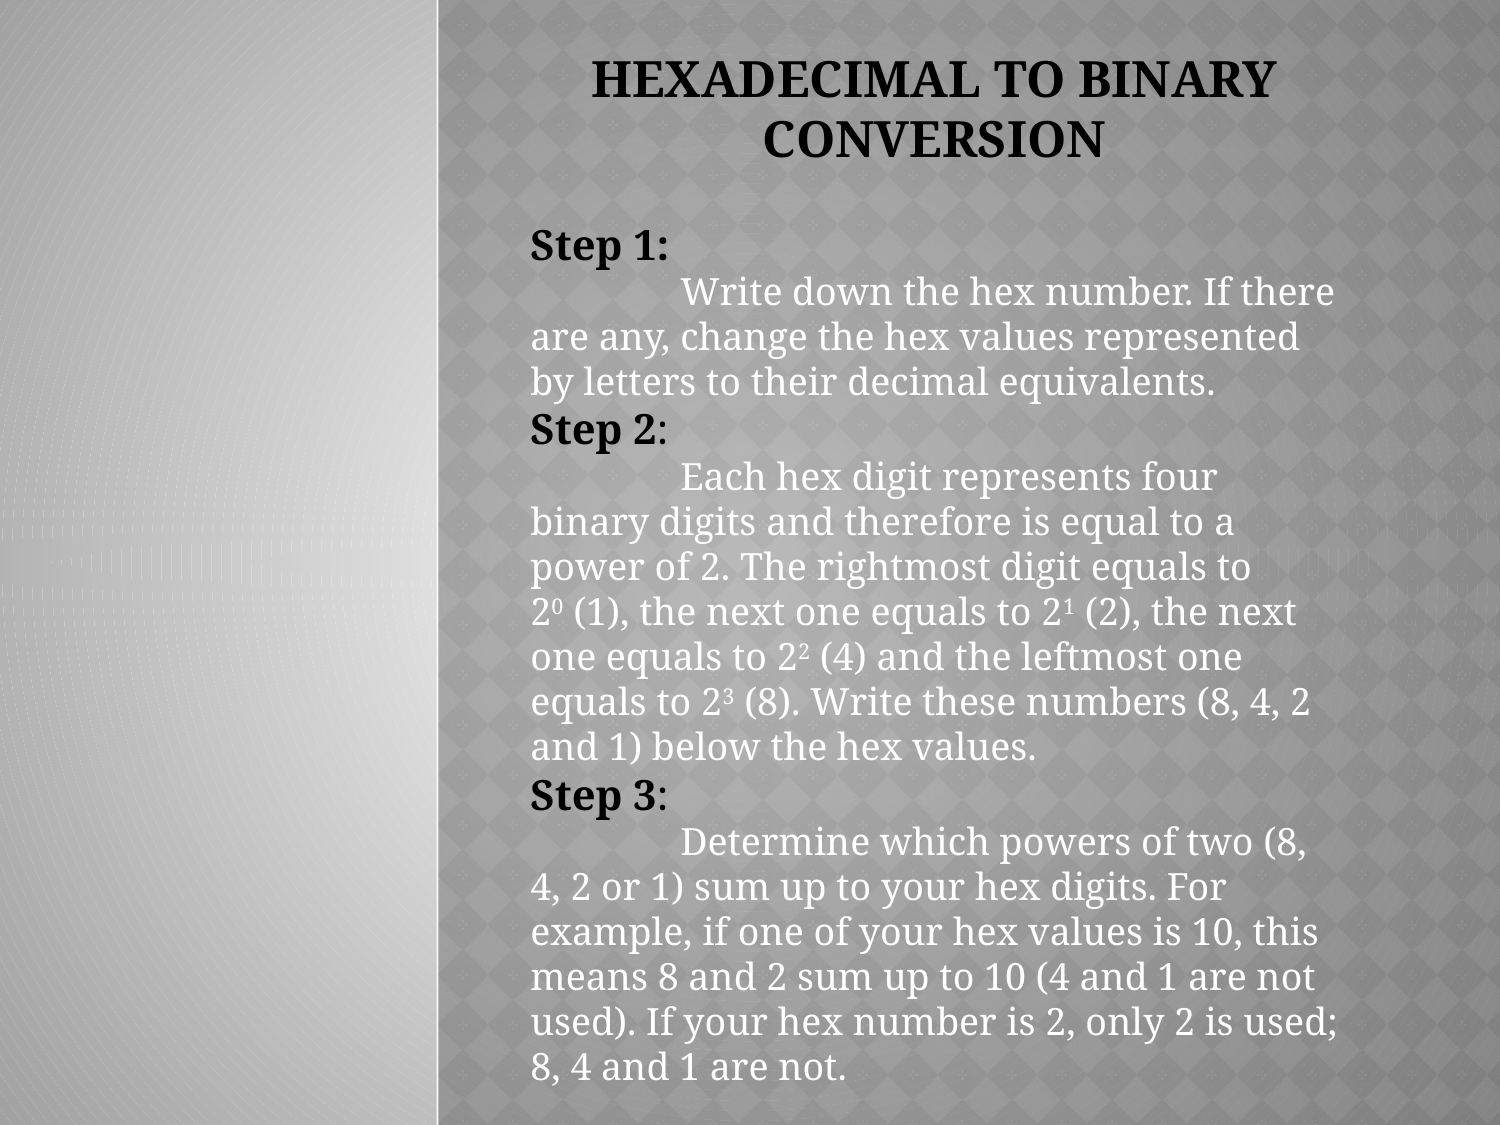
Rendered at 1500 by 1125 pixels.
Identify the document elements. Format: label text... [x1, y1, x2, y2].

text_box [0, 0, 1500, 75]
text_box Step 1: Write down the hex number. If there are any, change the hex values represented by letters to their decimal equivalents. Step 2: Each hex digit represents four binary digits and therefore is equal to a power of 2. The rightmost digit equals to 20 (1), the next one equals to 21 (2), the next one equals to 22 (4) and the leftmost one equals to 23 (8). Write these numbers (8, 4, 2 and 1) below the hex values. Step 3: Determine which powers of two (8, 4, 2 or 1) sum up to your hex digits. For example, if one of your hex values is 10, this means 8 and 2 sum up to 10 (4 and 1 are not used). If your hex number is 2, only 2 is used; 8, 4 and 1 are not. [515, 210, 1360, 1125]
